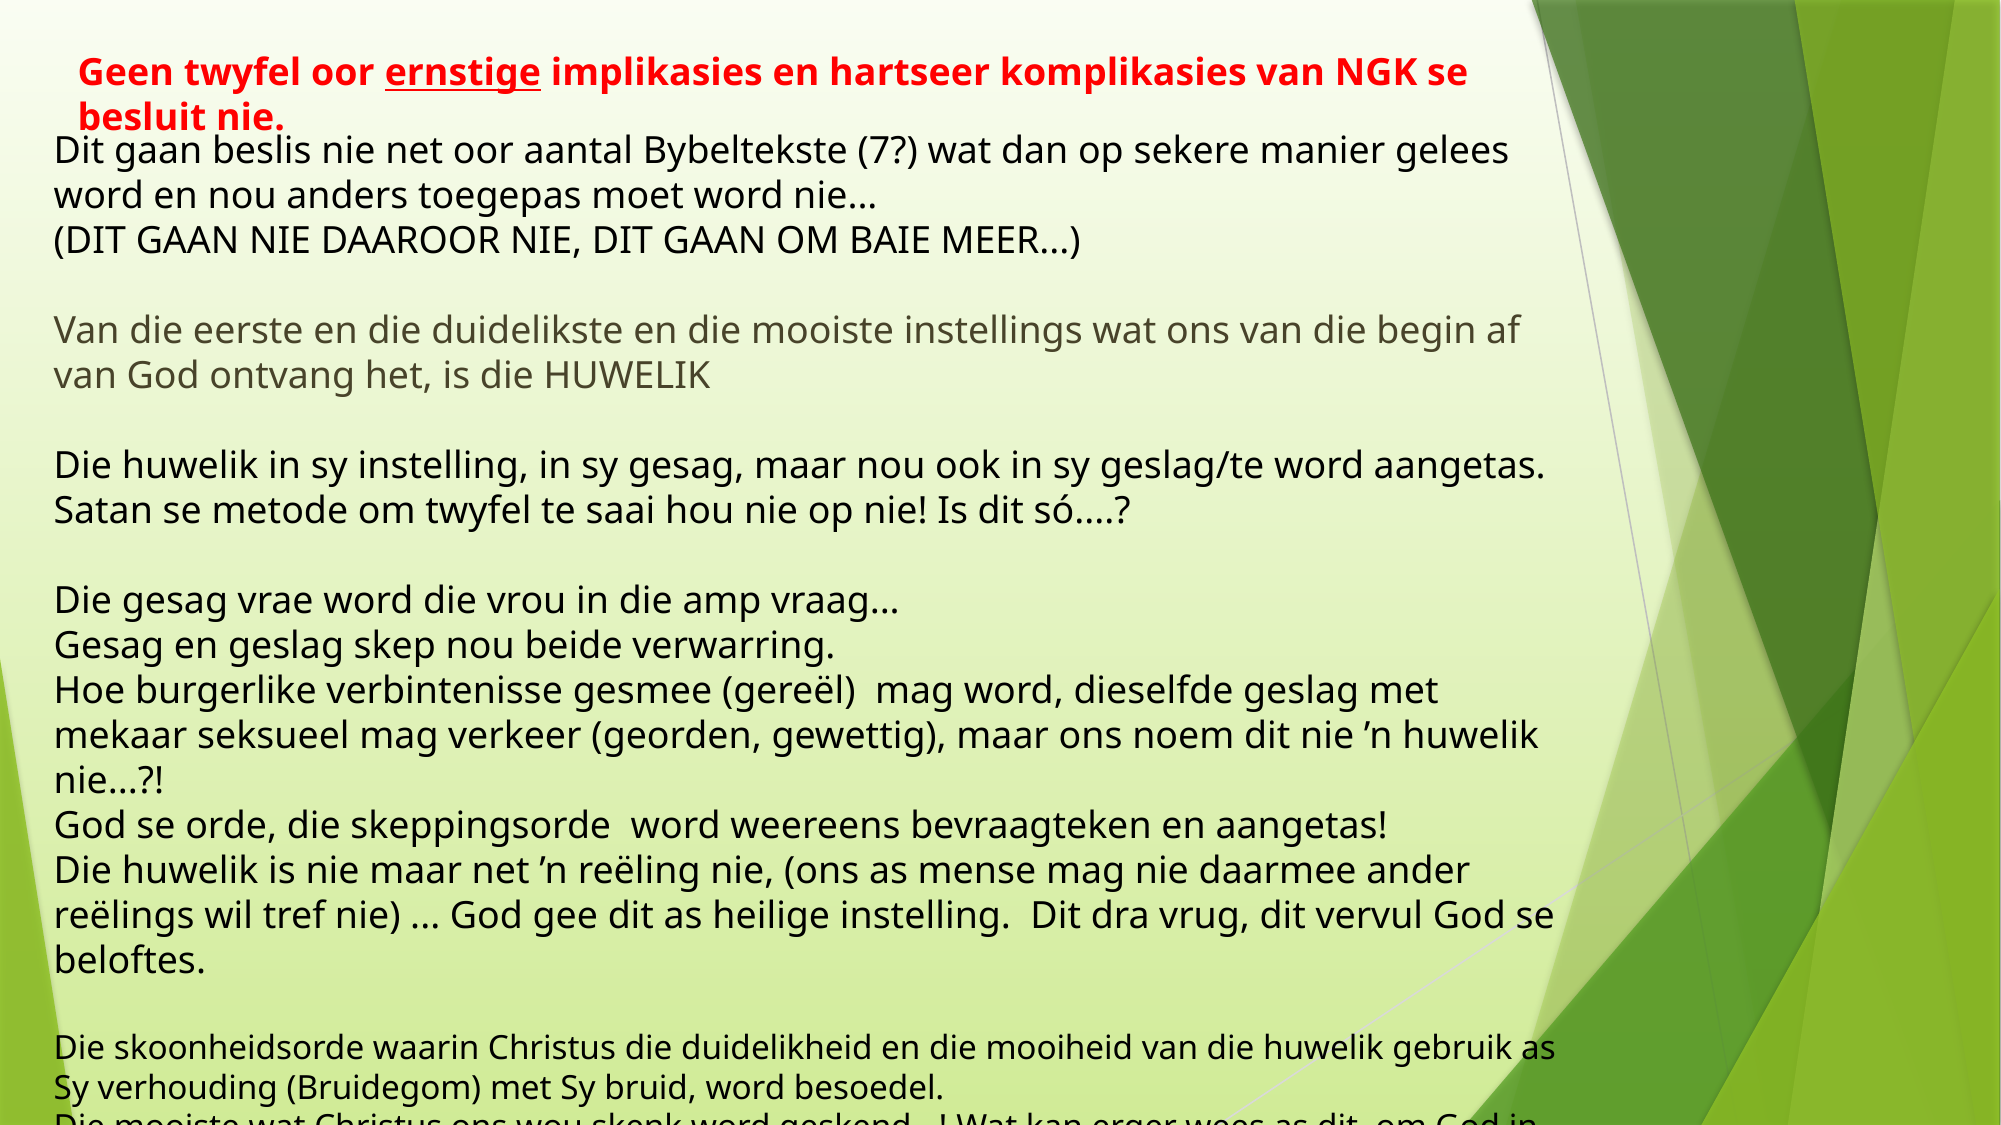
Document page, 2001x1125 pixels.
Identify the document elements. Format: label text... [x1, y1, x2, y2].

text_box Dit gaan beslis nie net oor aantal Bybeltekste (7?) wat dan op sekere manier gelees word en nou anders toegepas moet word nie... (DIT GAAN NIE DAAROOR NIE, DIT GAAN OM BAIE MEER...) Van die eerste en die duidelikste en die mooiste instellings wat ons van die begin af van God ontvang het, is die HUWELIK Die huwelik in sy instelling, in sy gesag, maar nou ook in sy geslag/te word aangetas. Satan se metode om twyfel te saai hou nie op nie! Is dit só....? Die gesag vrae word die vrou in die amp vraag... Gesag en geslag skep nou beide verwarring. Hoe burgerlike verbintenisse gesmee (gereël) mag word, dieselfde geslag met mekaar seksueel mag verkeer (georden, gewettig), maar ons noem dit nie ’n huwelik nie...?! God se orde, die skeppingsorde word weereens bevraagteken en aangetas! Die huwelik is nie maar net ’n reëling nie, (ons as mense mag nie daarmee ander reëlings wil tref nie) ... God gee dit as heilige instelling. Dit dra vrug, dit vervul God se beloftes. Die skoonheidsorde waarin Christus die duidelikheid en die mooiheid van die huwelik gebruik as Sy verhouding (Bruidegom) met Sy bruid, word besoedel. Die mooiste wat Christus ons wou skenk word geskend...! Wat kan erger wees as dit, om God in sy skepping van die huwelik maar ook skoonheid rondom die huwelik te bevraagteken?! [38, 118, 1582, 1125]
text_box Geen twyfel oor ernstige implikasies en hartseer komplikasies van NGK se besluit nie. [62, 40, 1623, 146]
